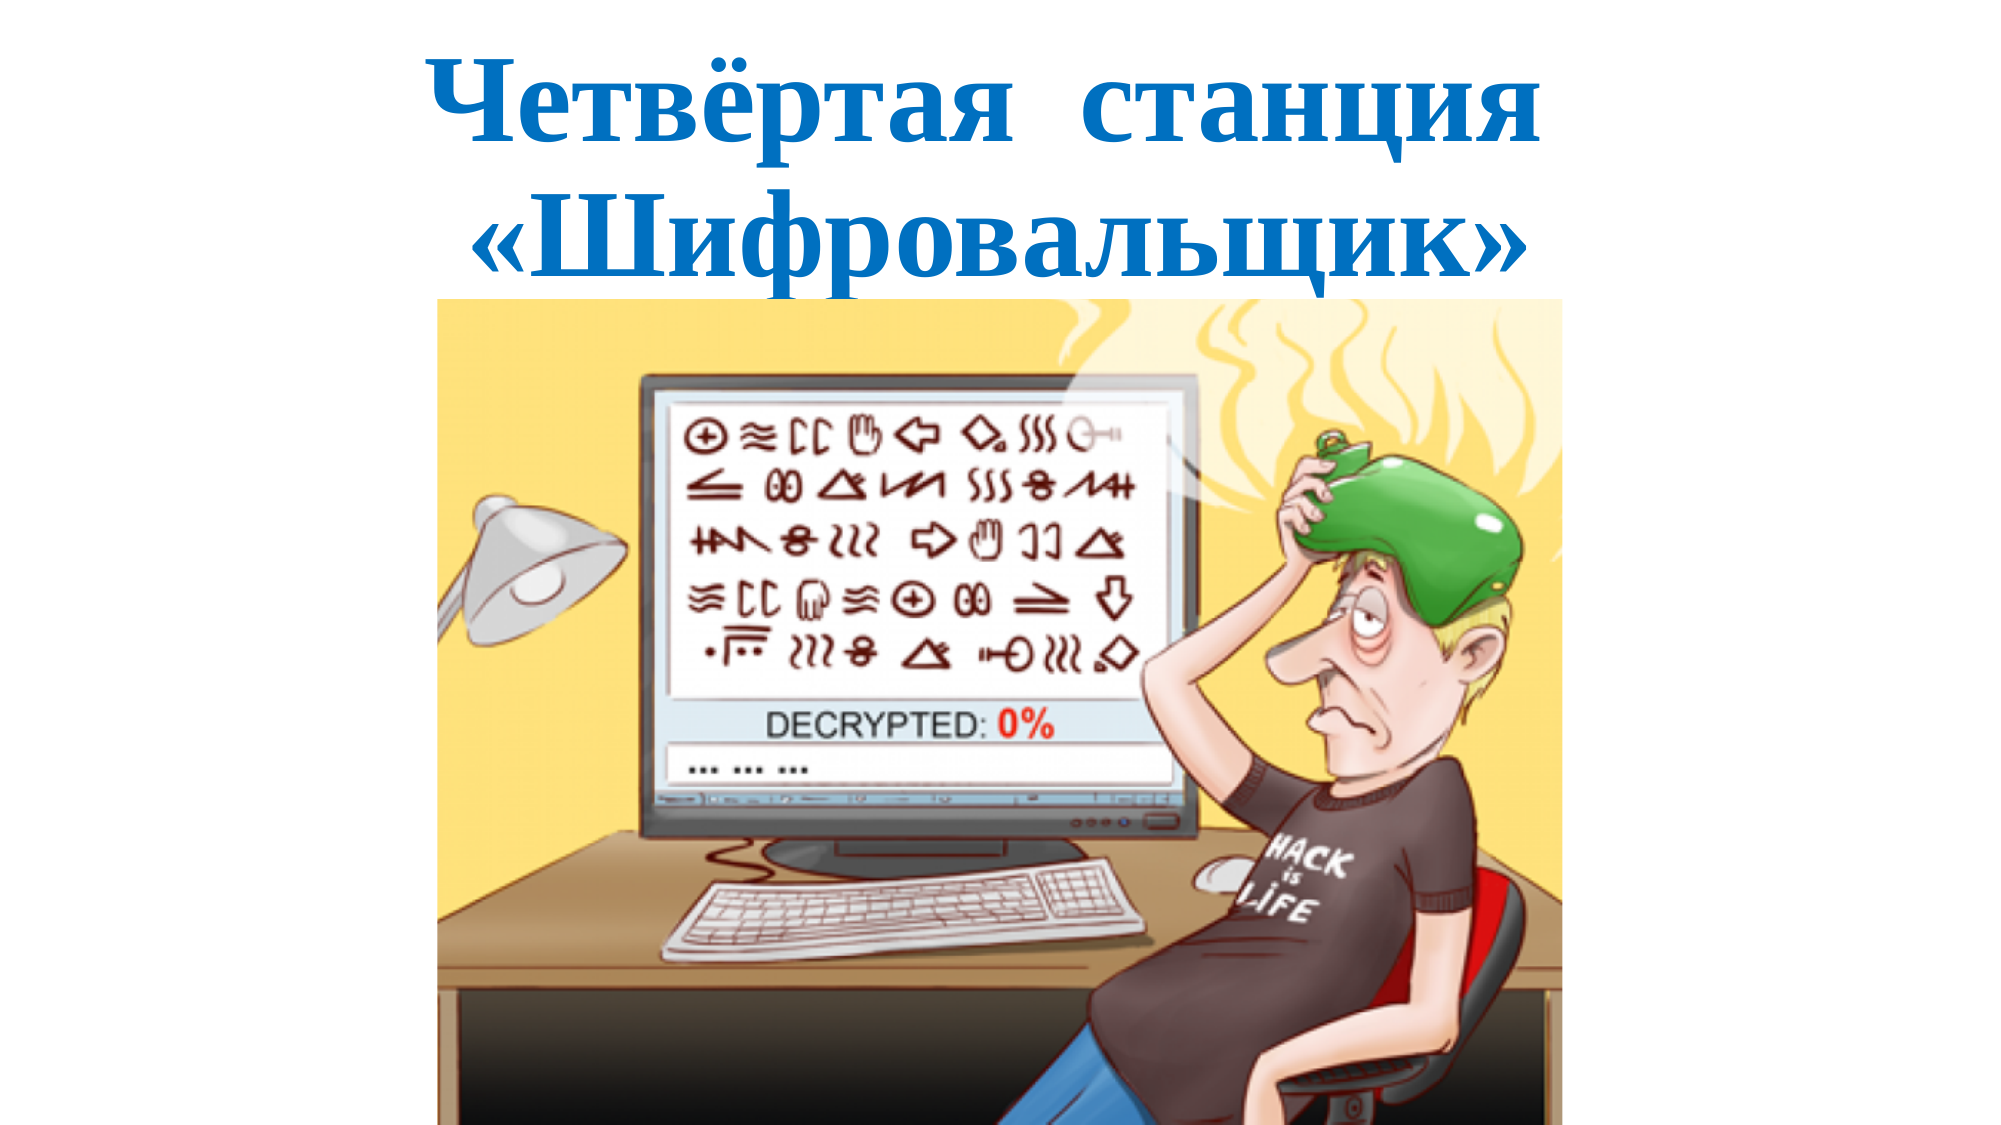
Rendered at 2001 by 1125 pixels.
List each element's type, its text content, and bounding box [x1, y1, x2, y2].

title Четвёртая станция «Шифровальщик» [137, 59, 1863, 278]
picture [437, 299, 1563, 1125]
